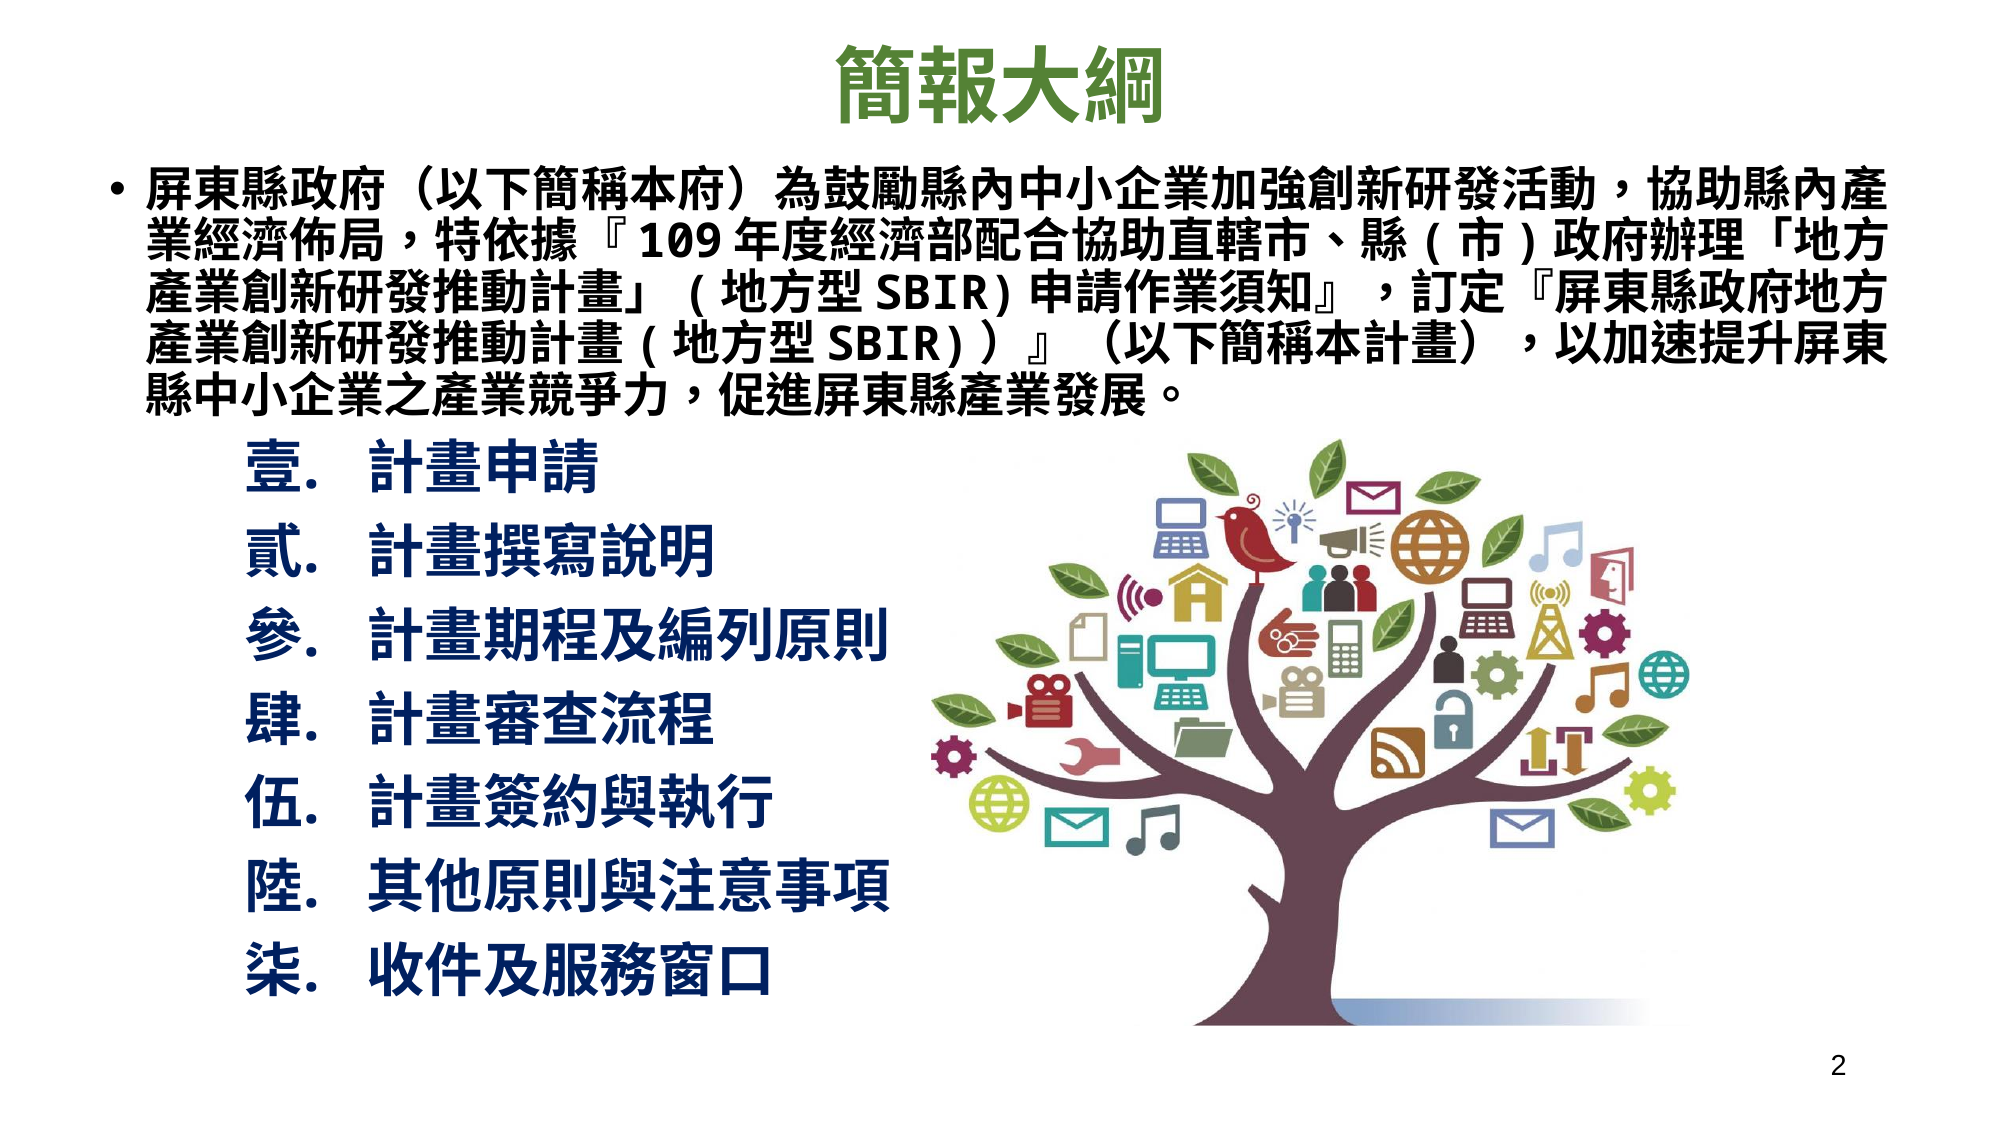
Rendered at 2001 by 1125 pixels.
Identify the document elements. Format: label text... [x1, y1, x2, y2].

list 計畫申請 計畫撰寫說明 計畫期程及編列原則 計畫審查流程 計畫簽約與執行 其他原則與注意事項 收件及服務窗口 [229, 431, 1822, 1028]
text_box 屏東縣政府（以下簡稱本府）為鼓勵縣內中小企業加強創新研發活動，協助縣內產業經濟佈局，特依據『109年度經濟部配合協助直轄市、縣(市)政府辦理「地方產業創新研發推動計畫」(地方型SBIR)申請作業須知』，訂定『屏東縣政府地方產業創新研發推動計畫(地方型SBIR)）』（以下簡稱本計畫），以加速提升屏東縣中小企業之產業競爭力，促進屏東縣產業發展。 [94, 157, 1906, 431]
slide_number 2 [1412, 1038, 1863, 1103]
picture [931, 438, 1690, 1026]
title 簡報大綱 [94, 28, 1906, 150]
